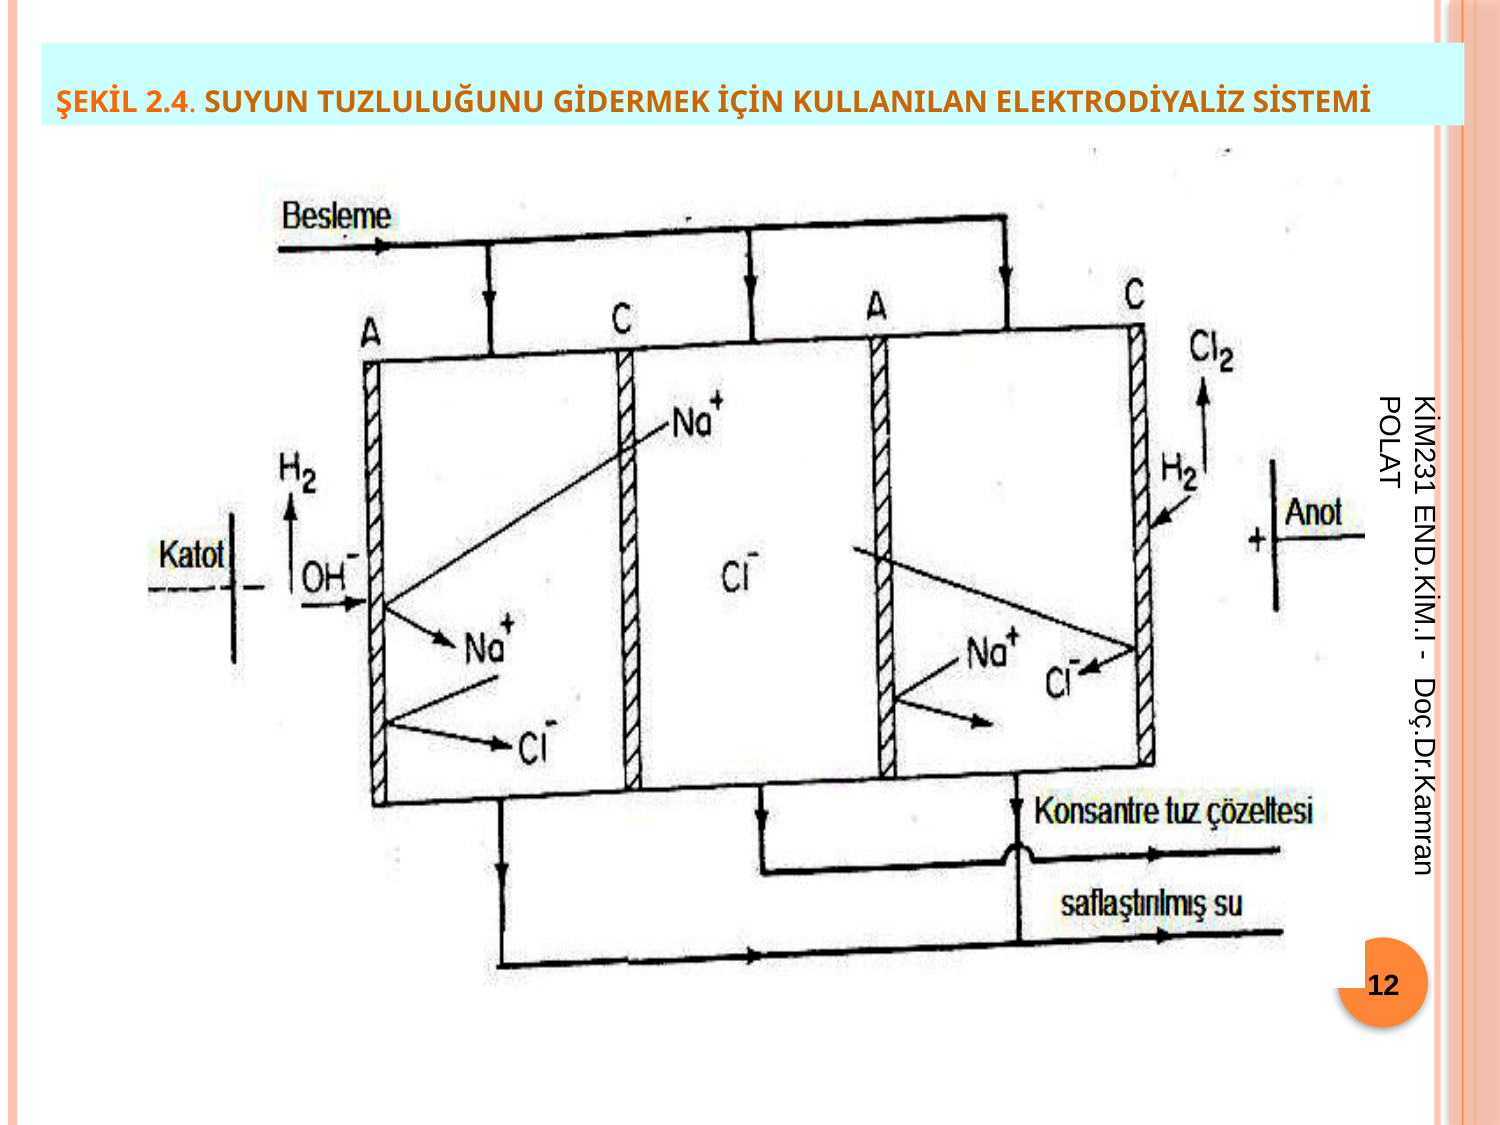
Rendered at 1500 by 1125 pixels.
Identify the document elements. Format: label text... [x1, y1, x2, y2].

picture [147, 148, 1365, 989]
slide_number 12 [1333, 940, 1434, 1027]
footer KİM231 END.KİM.I - Doç.Dr.Kamran POLAT [1379, 380, 1440, 906]
title Şekil 2.4. Suyun tuzluluğunu gidermek için kullanılan elektrodiyaliz sistemi [41, 42, 1465, 126]
